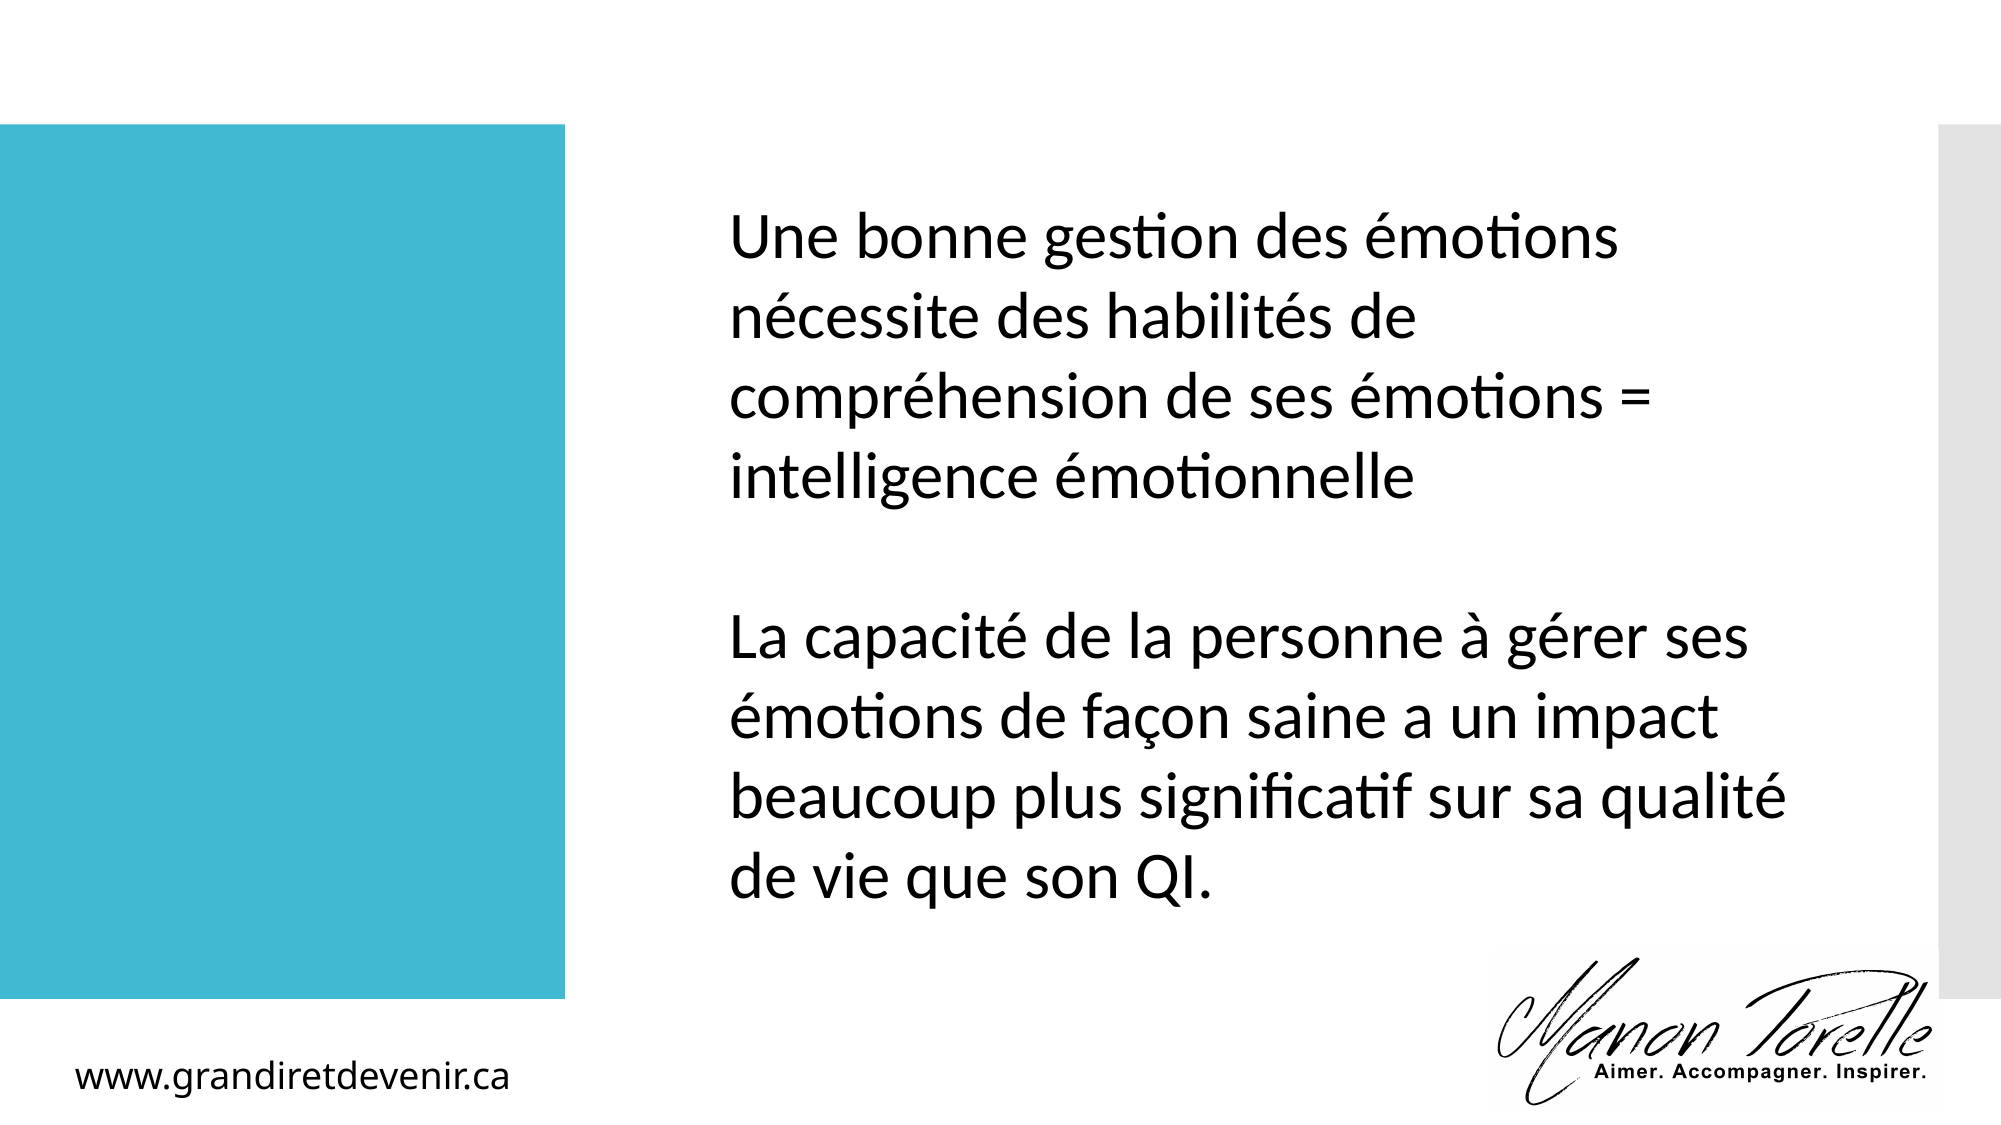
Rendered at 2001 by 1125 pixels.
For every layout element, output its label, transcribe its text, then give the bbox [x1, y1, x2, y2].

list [1489, 949, 1939, 1112]
text_box www.grandiretdevenir.ca [59, 1044, 527, 1105]
text_box Une bonne gestion des émotions nécessite des habilités de compréhension de ses émotions = intelligence émotionnelle La capacité de la personne à gérer ses émotions de façon saine a un impact beaucoup plus significatif sur sa qualité de vie que son QI. [714, 184, 1820, 989]
